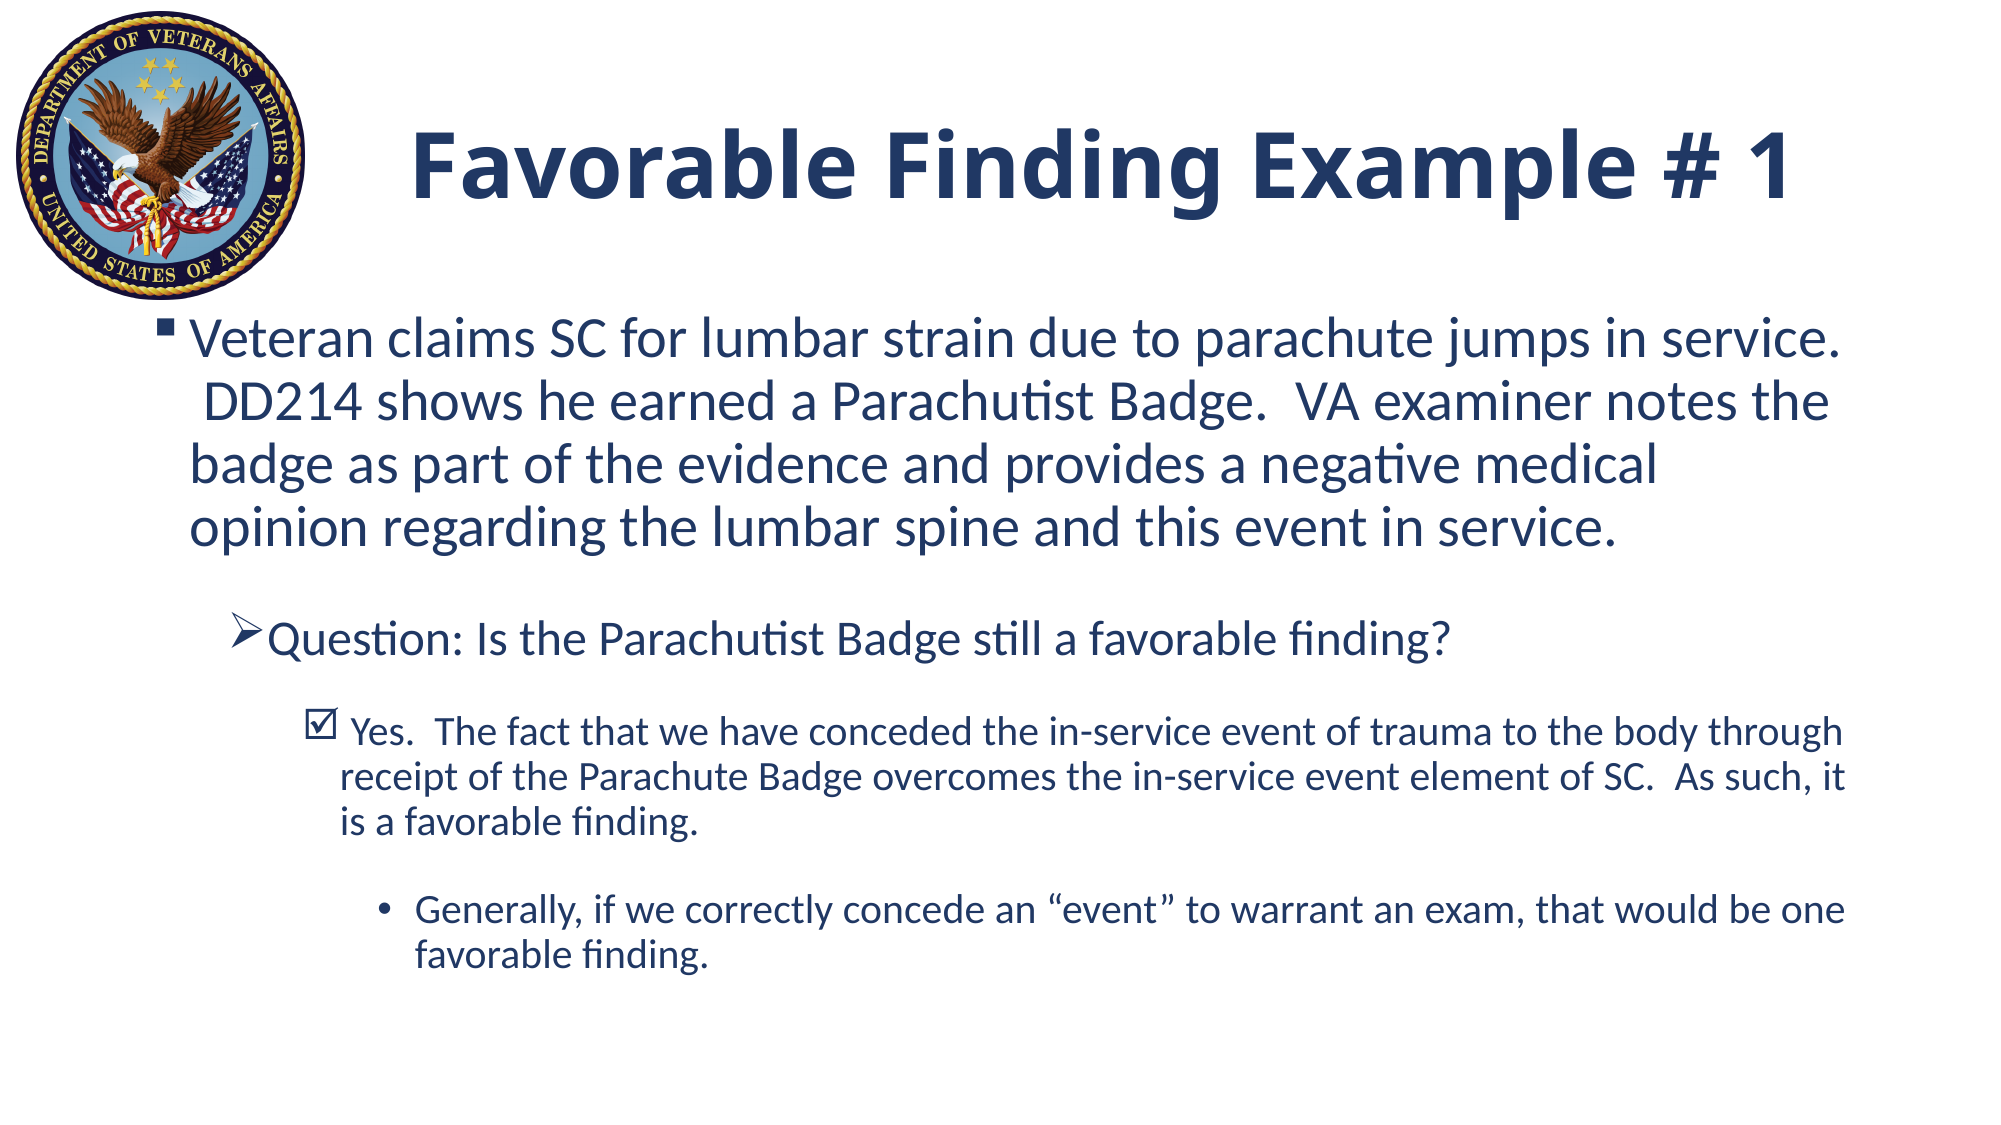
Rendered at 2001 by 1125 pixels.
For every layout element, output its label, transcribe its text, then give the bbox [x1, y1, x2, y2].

list Veteran claims SC for lumbar strain due to parachute jumps in service. DD214 shows he earned a Parachutist Badge. VA examiner notes the badge as part of the evidence and provides a negative medical opinion regarding the lumbar spine and this event in service. Question: Is the Parachutist Badge still a favorable finding? Yes. The fact that we have conceded the in-service event of trauma to the body through receipt of the Parachute Badge overcomes the in-service event element of SC. As such, it is a favorable finding. Generally, if we correctly concede an “event” to warrant an exam, that would be one favorable finding. [137, 299, 1863, 1014]
title Favorable Finding Example # 1 [345, 59, 1863, 278]
picture [16, 11, 305, 300]
